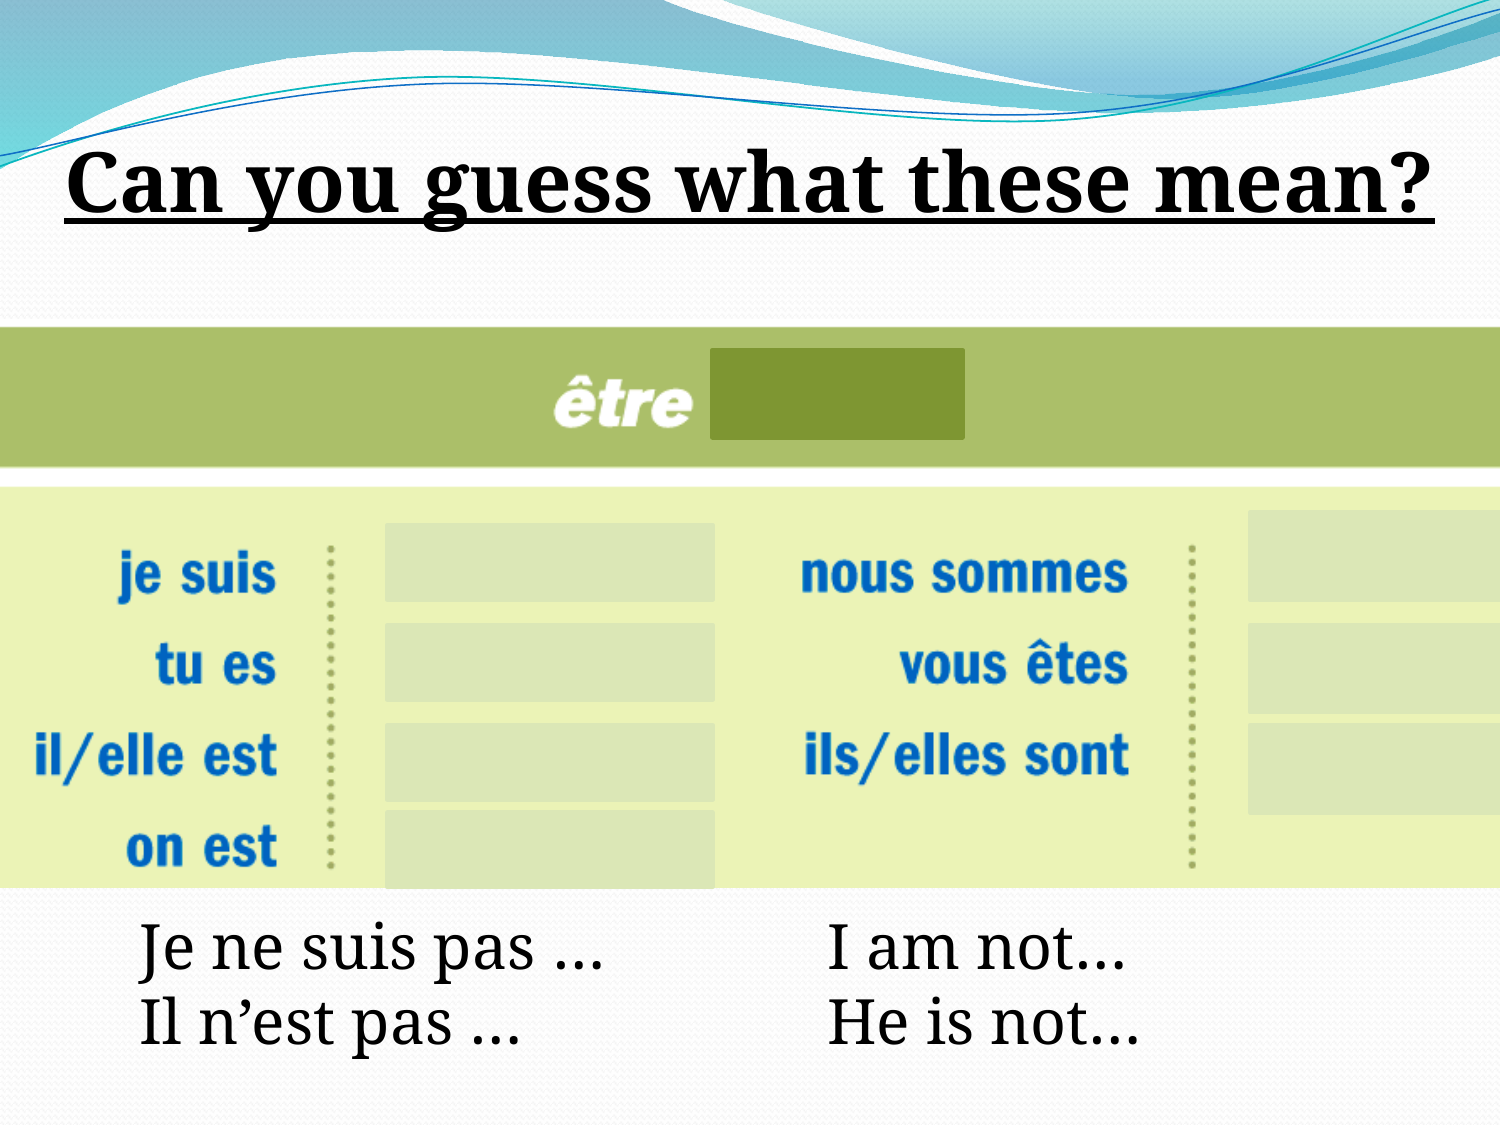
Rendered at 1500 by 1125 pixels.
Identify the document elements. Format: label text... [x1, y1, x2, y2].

picture [0, 319, 1500, 888]
text_box Je ne suis pas … Il n’est pas … [125, 901, 625, 1065]
text_box Can you guess what these mean? [0, 121, 1500, 237]
text_box I am not… He is not… [812, 901, 1175, 1065]
